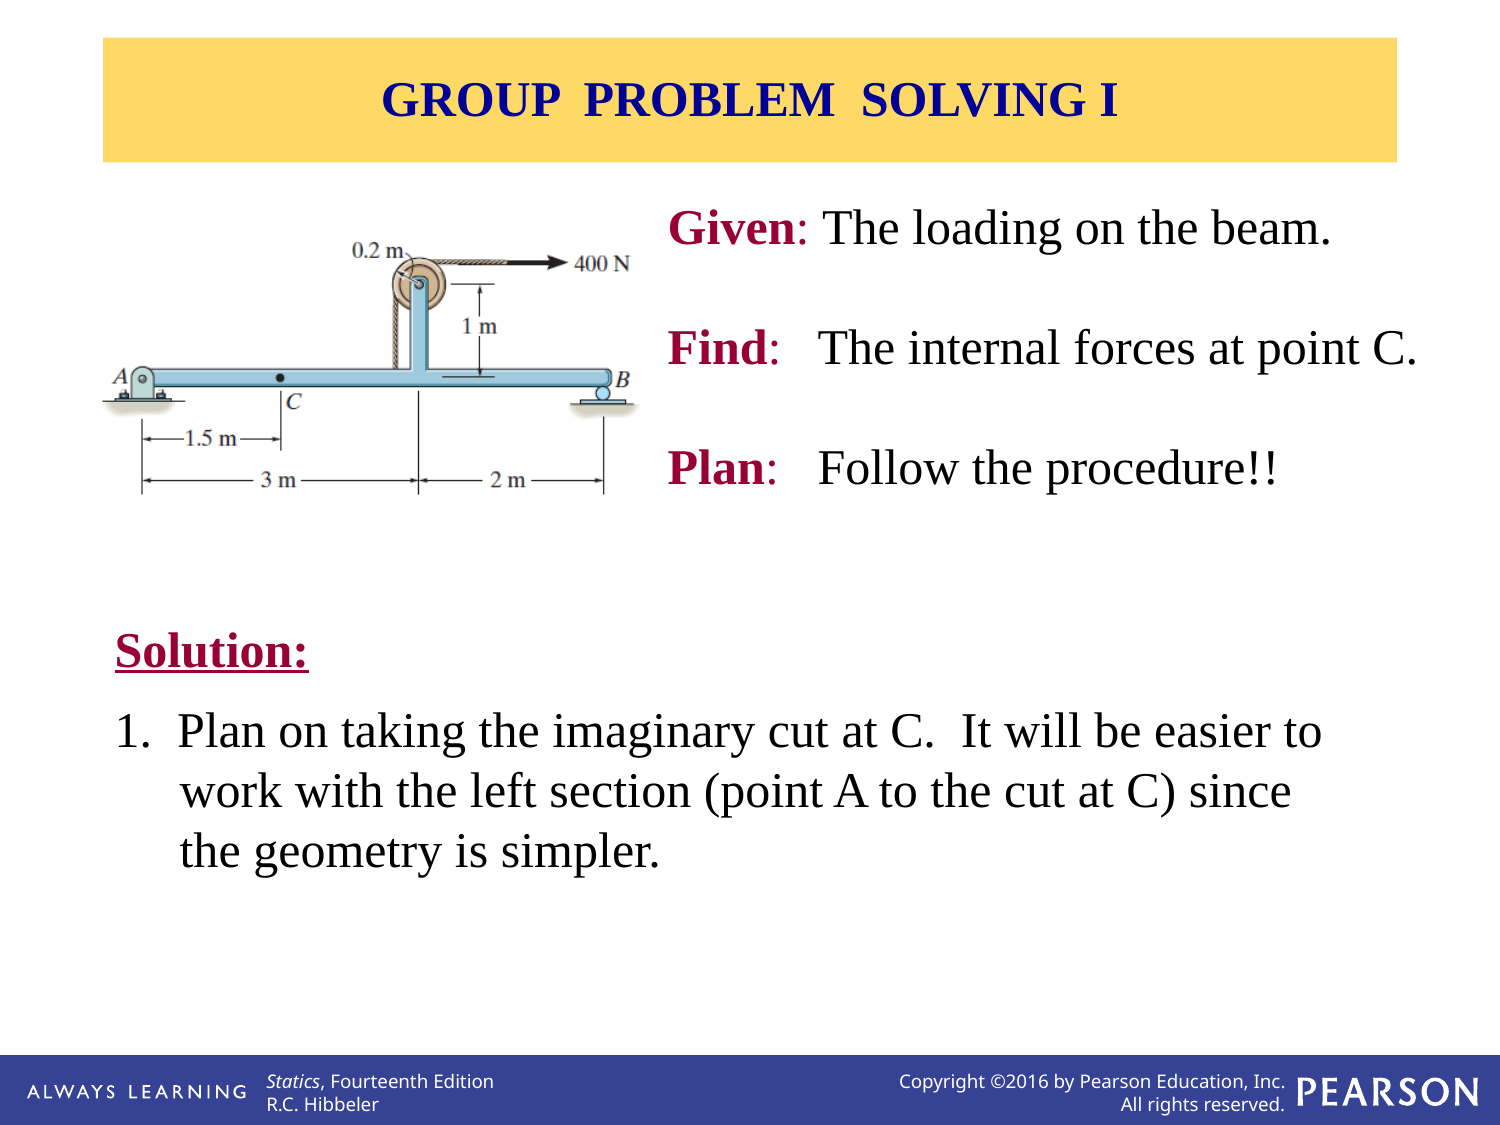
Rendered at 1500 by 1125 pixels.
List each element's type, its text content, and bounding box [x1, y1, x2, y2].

picture [94, 219, 647, 503]
text_box Given: The loading on the beam. Find: The internal forces at point C. Plan: Follow the procedure!! [652, 187, 1434, 503]
title GROUP PROBLEM SOLVING I [103, 37, 1397, 163]
text_box Solution: 1. Plan on taking the imaginary cut at C. It will be easier to work with the left section (point A to the cut at C) since the geometry is simpler. [99, 609, 1375, 885]
